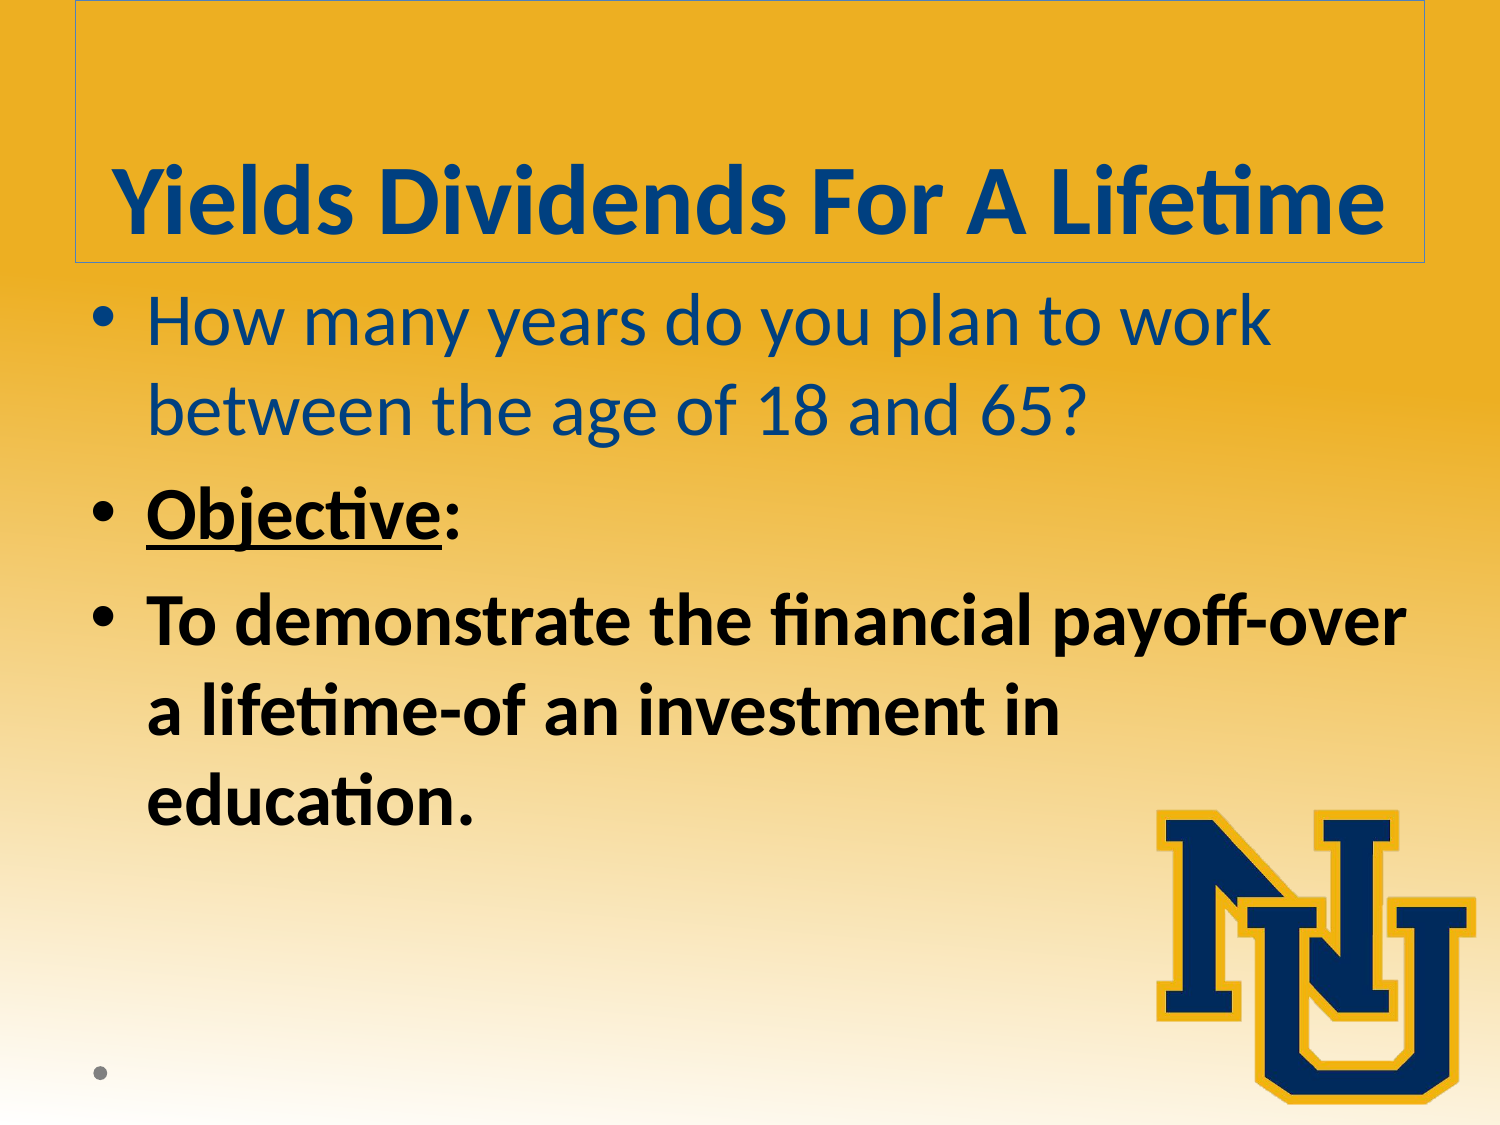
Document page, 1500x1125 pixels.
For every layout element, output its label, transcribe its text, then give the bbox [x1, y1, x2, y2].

list How many years do you plan to work between the age of 18 and 65? Objective: To demonstrate the financial payoff-over a lifetime-of an investment in education. [75, 262, 1425, 1005]
title Yields Dividends For A Lifetime [75, 0, 1425, 262]
picture [1149, 805, 1481, 1108]
